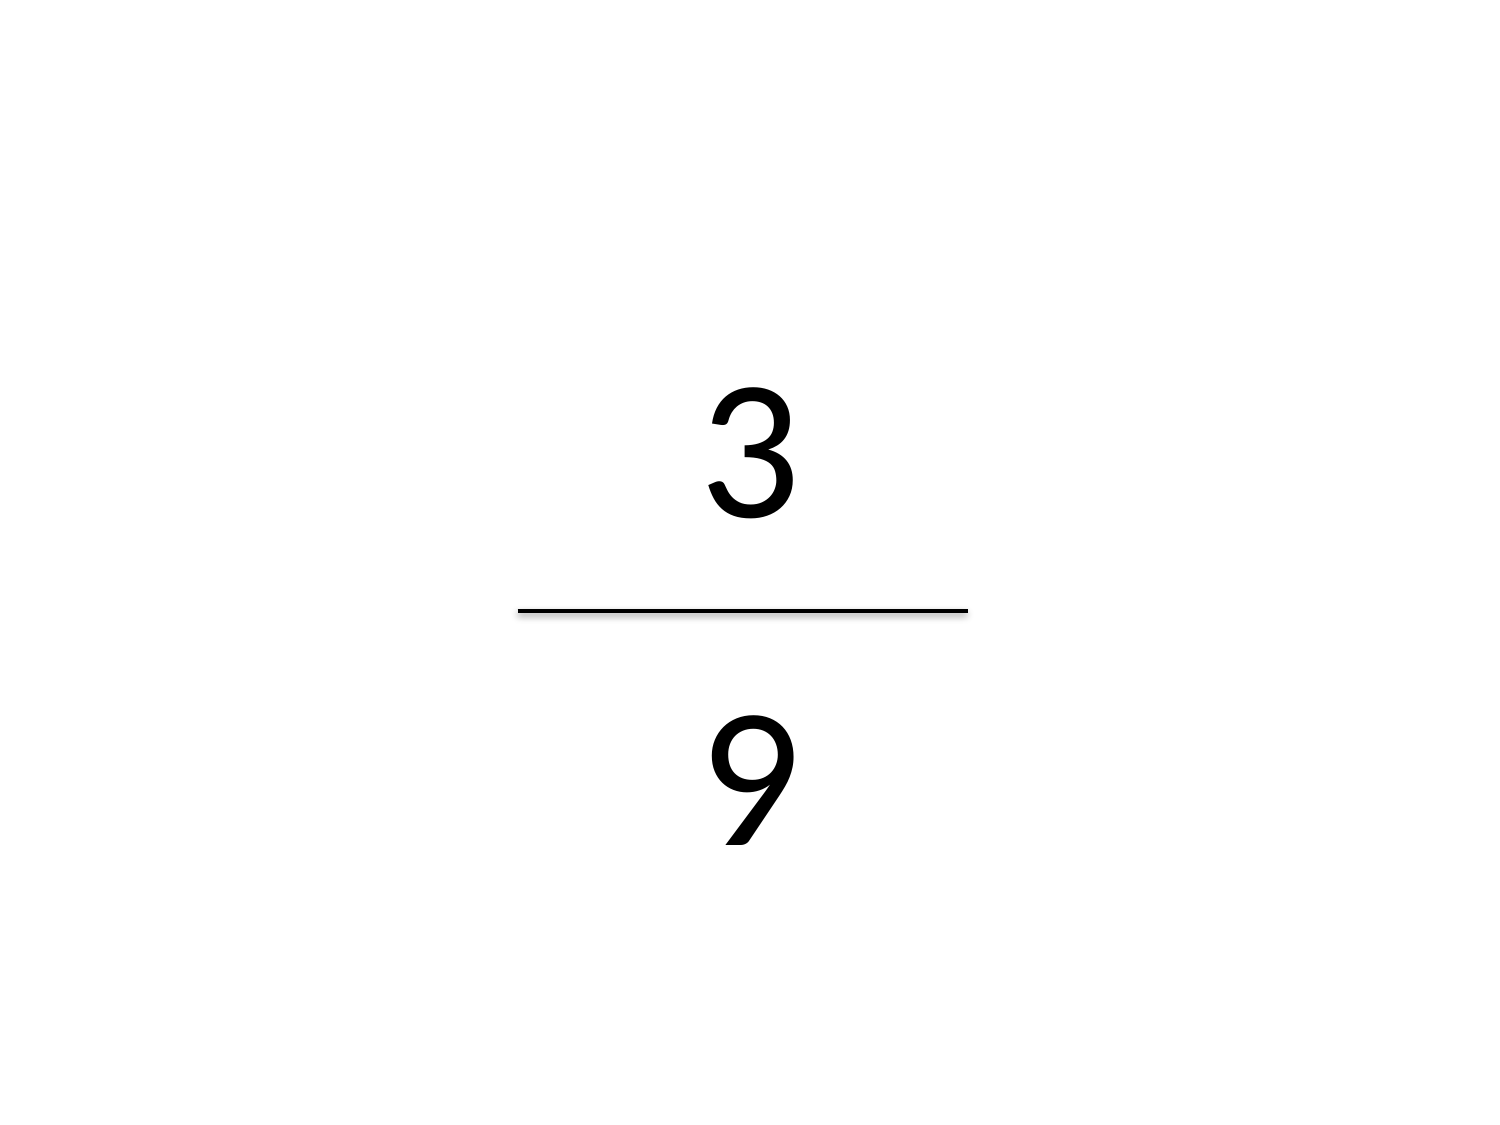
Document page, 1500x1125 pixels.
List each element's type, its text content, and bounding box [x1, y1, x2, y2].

subtitle 9 [225, 637, 1275, 925]
title 3 [225, 284, 1275, 591]
